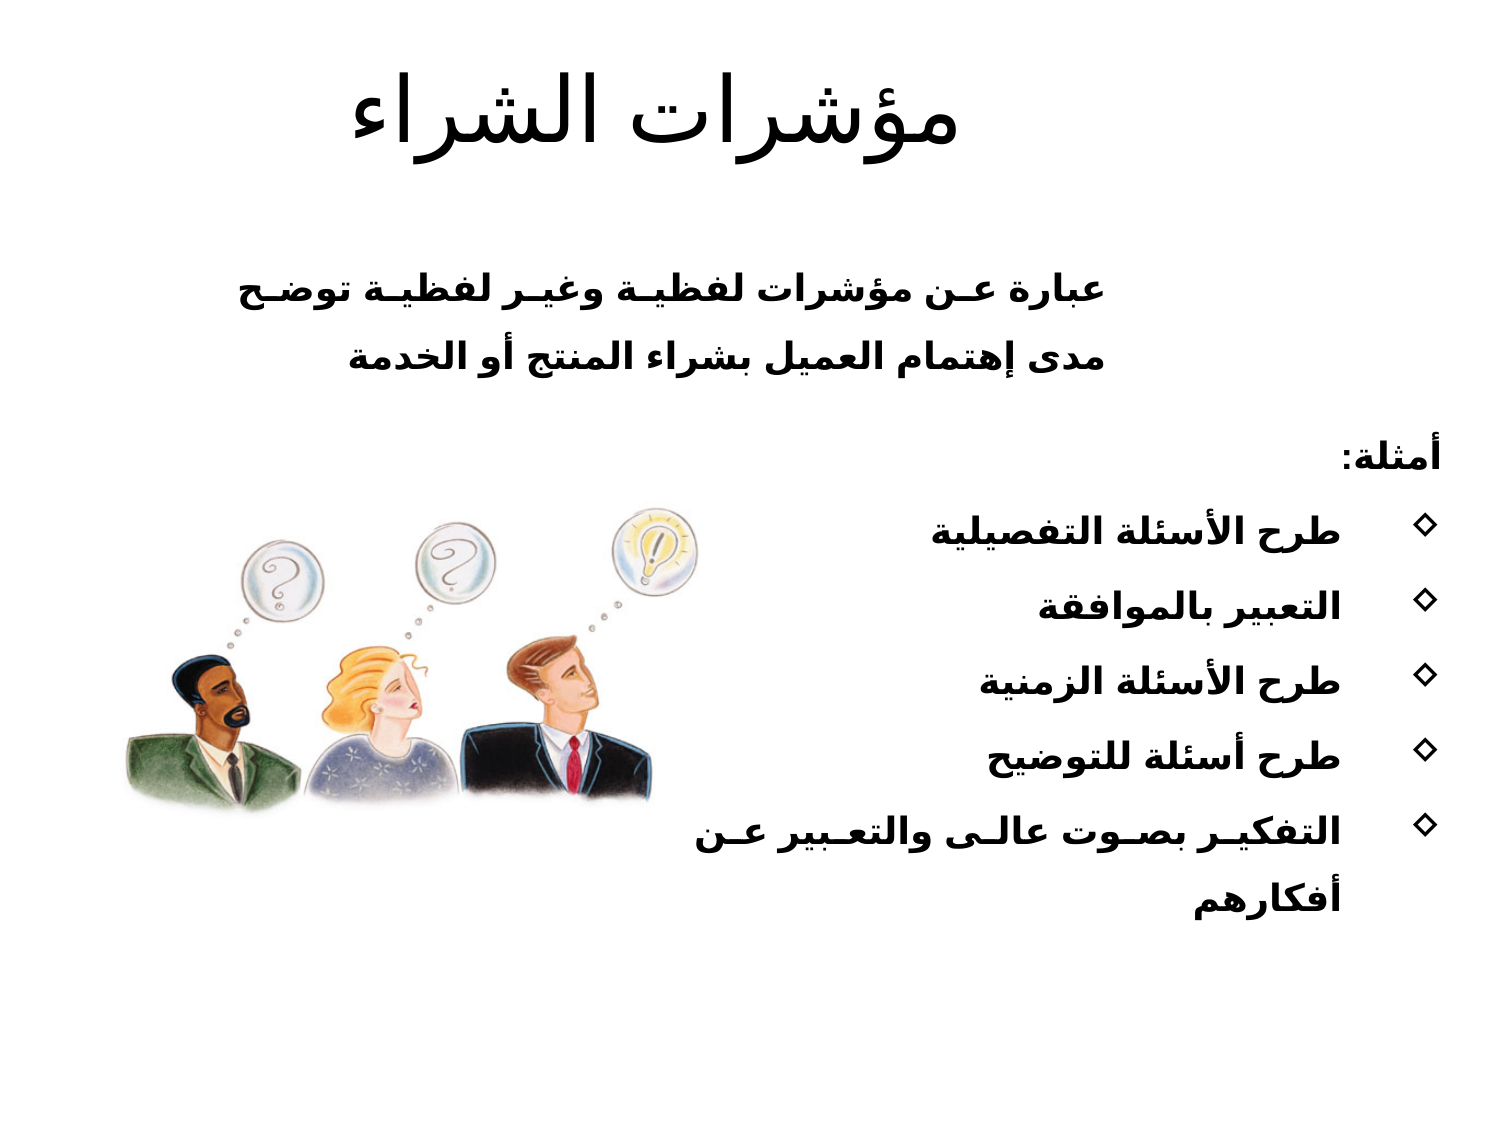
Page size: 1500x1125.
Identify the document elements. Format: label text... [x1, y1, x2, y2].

text_box أمثلة: طرح الأسئلة التفصيلية التعبير بالموافقة طرح الأسئلة الزمنية طرح أسئلة للتوضيح التفكير بصوت عالى والتعبير عن أفكارهم [679, 433, 1457, 998]
picture [105, 491, 716, 827]
text_box عبارة عن مؤشرات لفظية وغير لفظية توضح مدى إهتمام العميل بشراء المنتج أو الخدمة [222, 234, 1137, 422]
title مؤشرات الشراء [292, 23, 1020, 188]
